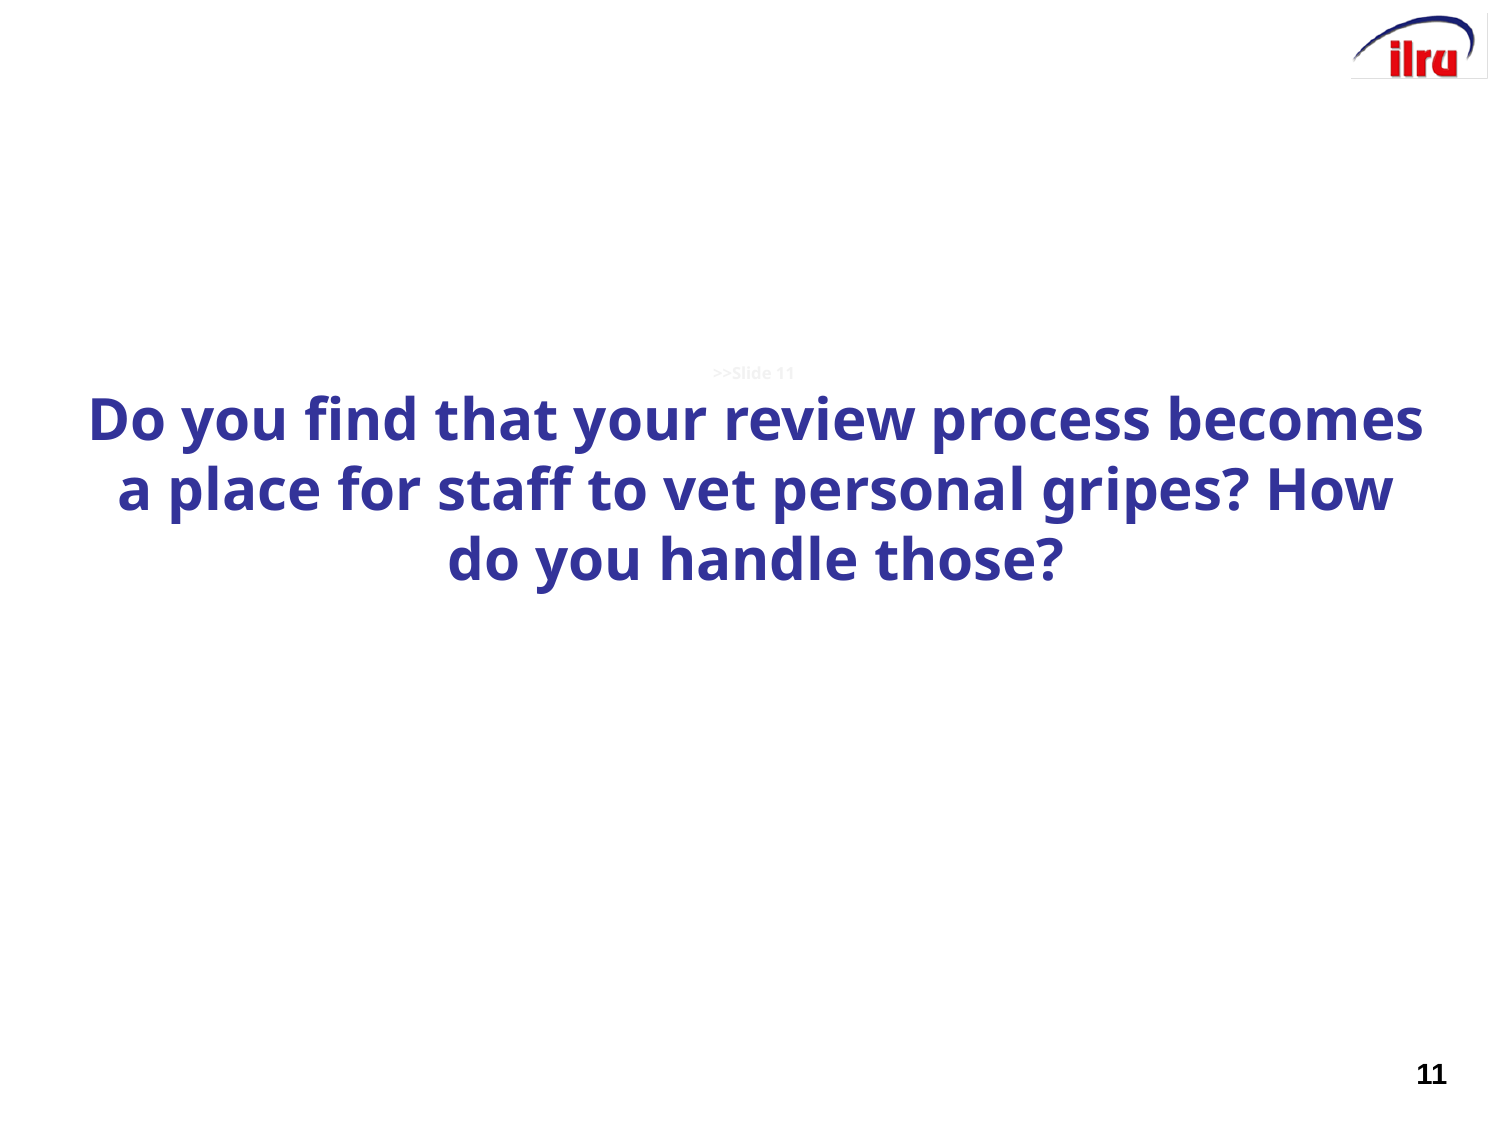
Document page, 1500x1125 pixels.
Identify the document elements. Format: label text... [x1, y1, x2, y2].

slide_number 11 [1074, 1047, 1463, 1088]
picture [1350, 12, 1488, 79]
title >>Slide 11 Do you find that your review process becomes a place for staff to vet personal gripes? How do you handle those? [62, 412, 1451, 543]
